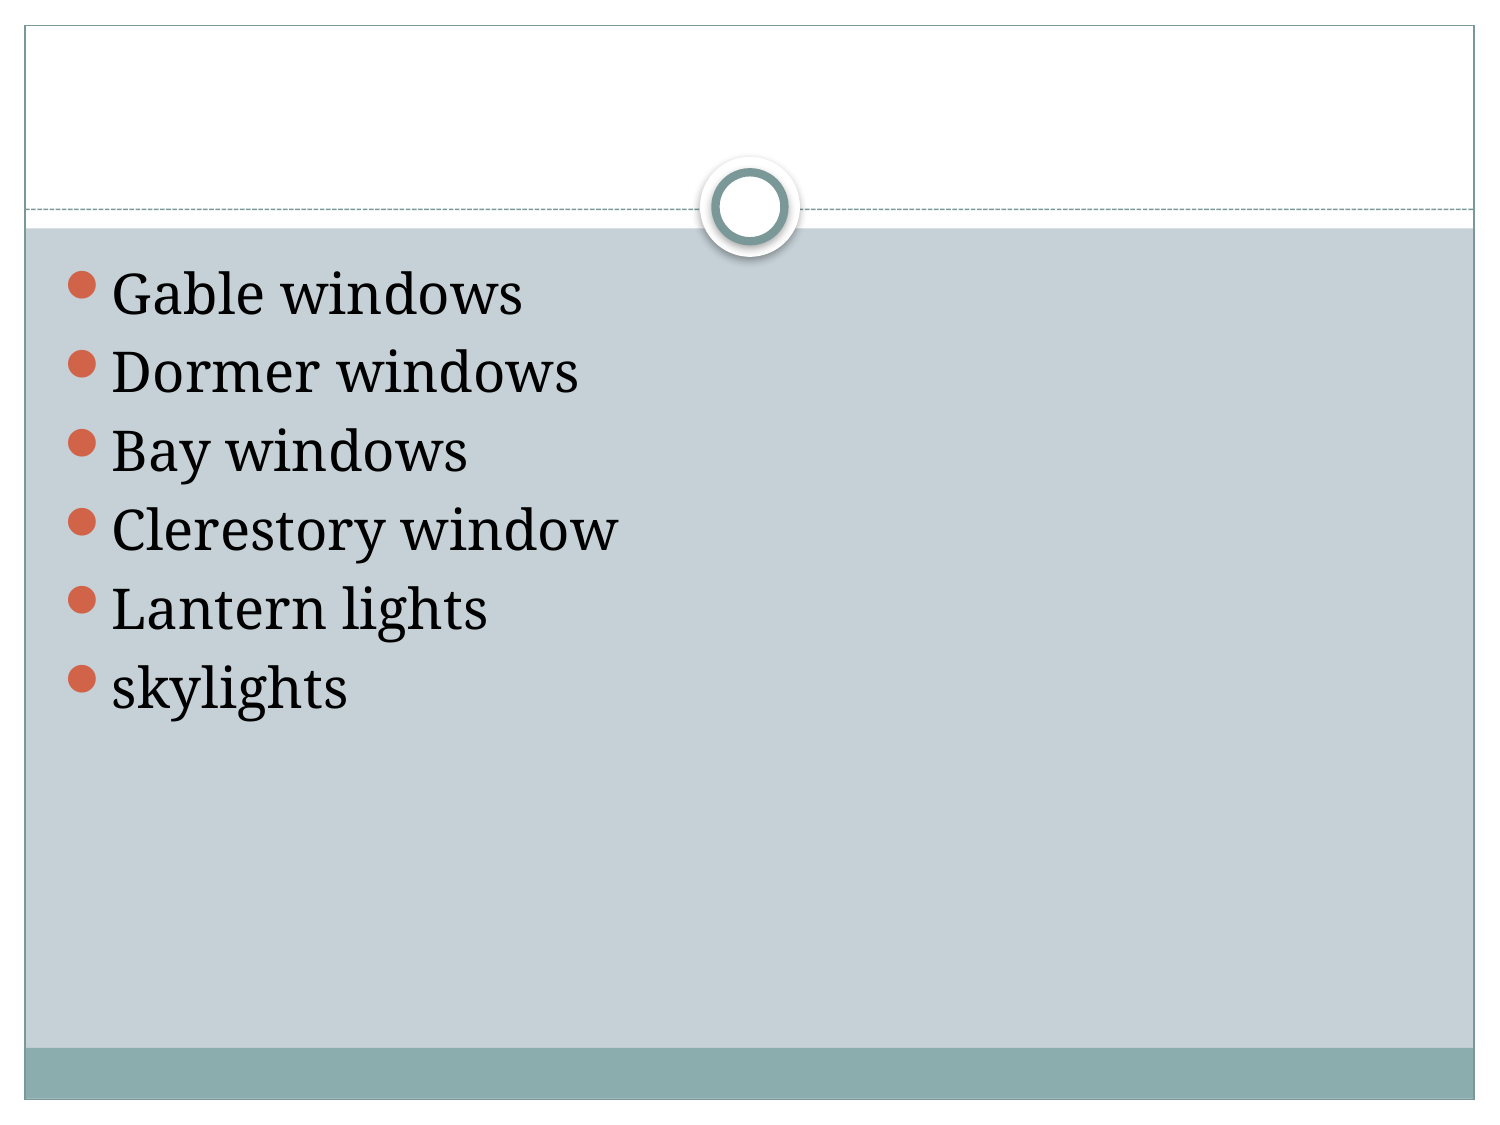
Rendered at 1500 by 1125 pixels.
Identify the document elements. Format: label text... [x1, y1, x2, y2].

list Gable windows Dormer windows Bay windows Clerestory window Lantern lights skylights [49, 250, 1445, 1001]
